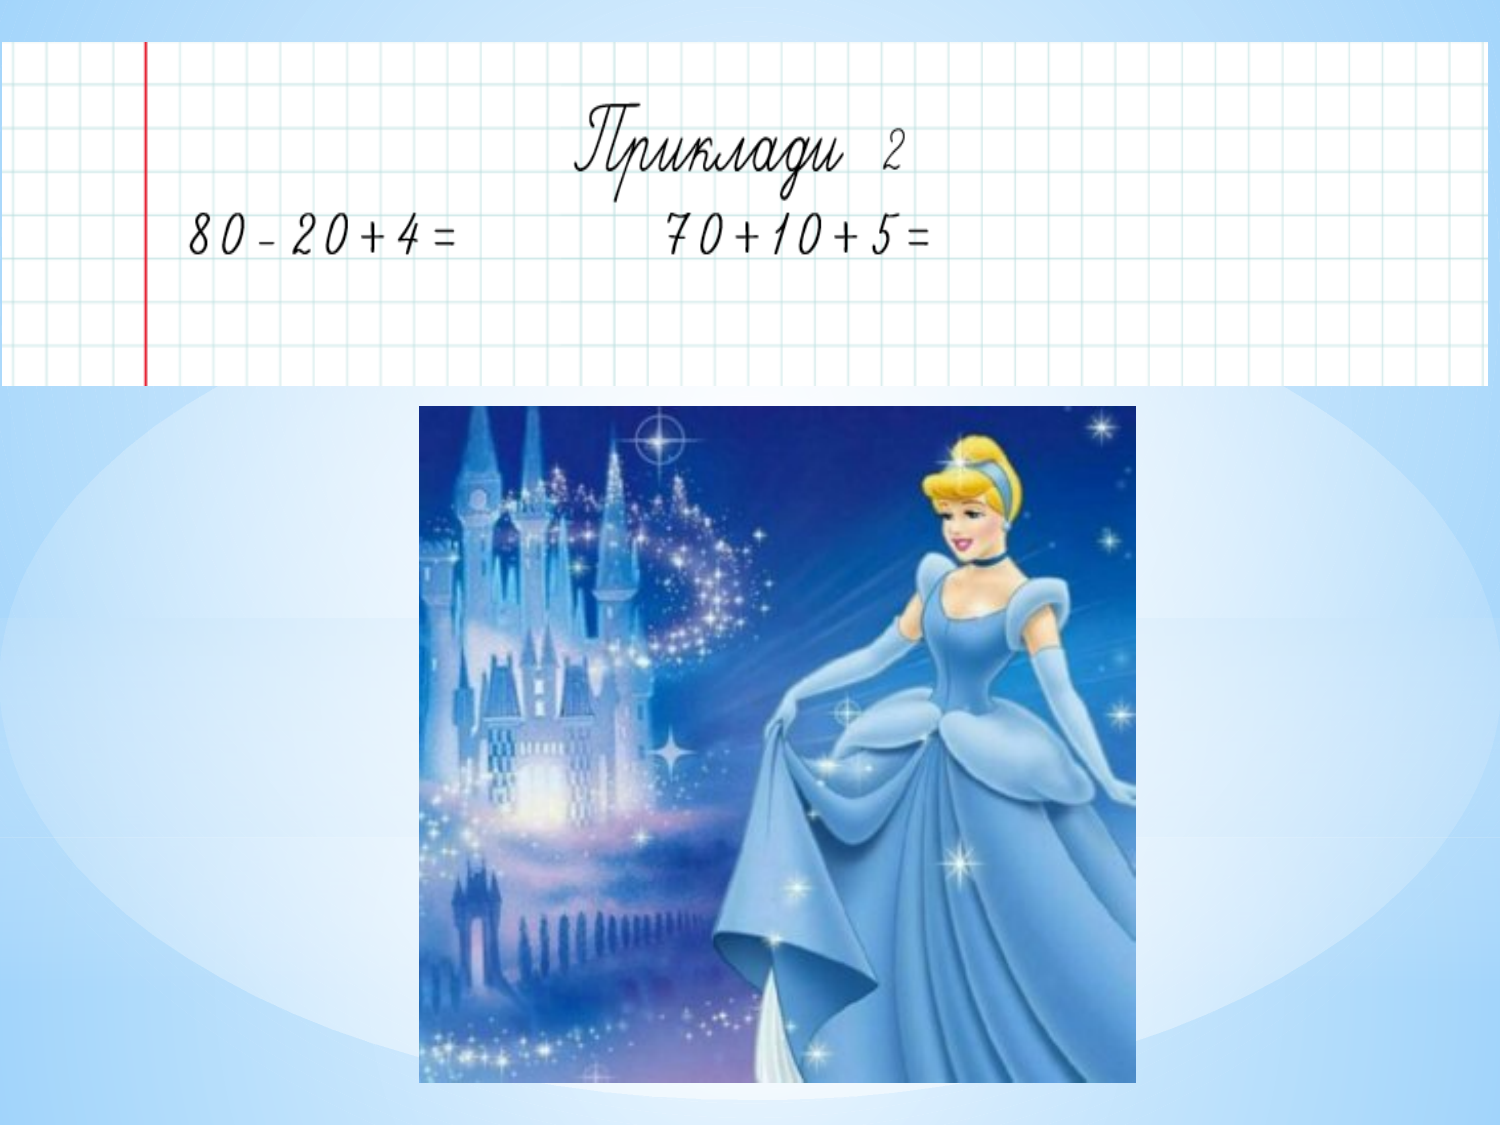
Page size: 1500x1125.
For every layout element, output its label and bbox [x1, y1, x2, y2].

picture [418, 406, 1137, 1083]
picture [1, 42, 1489, 386]
